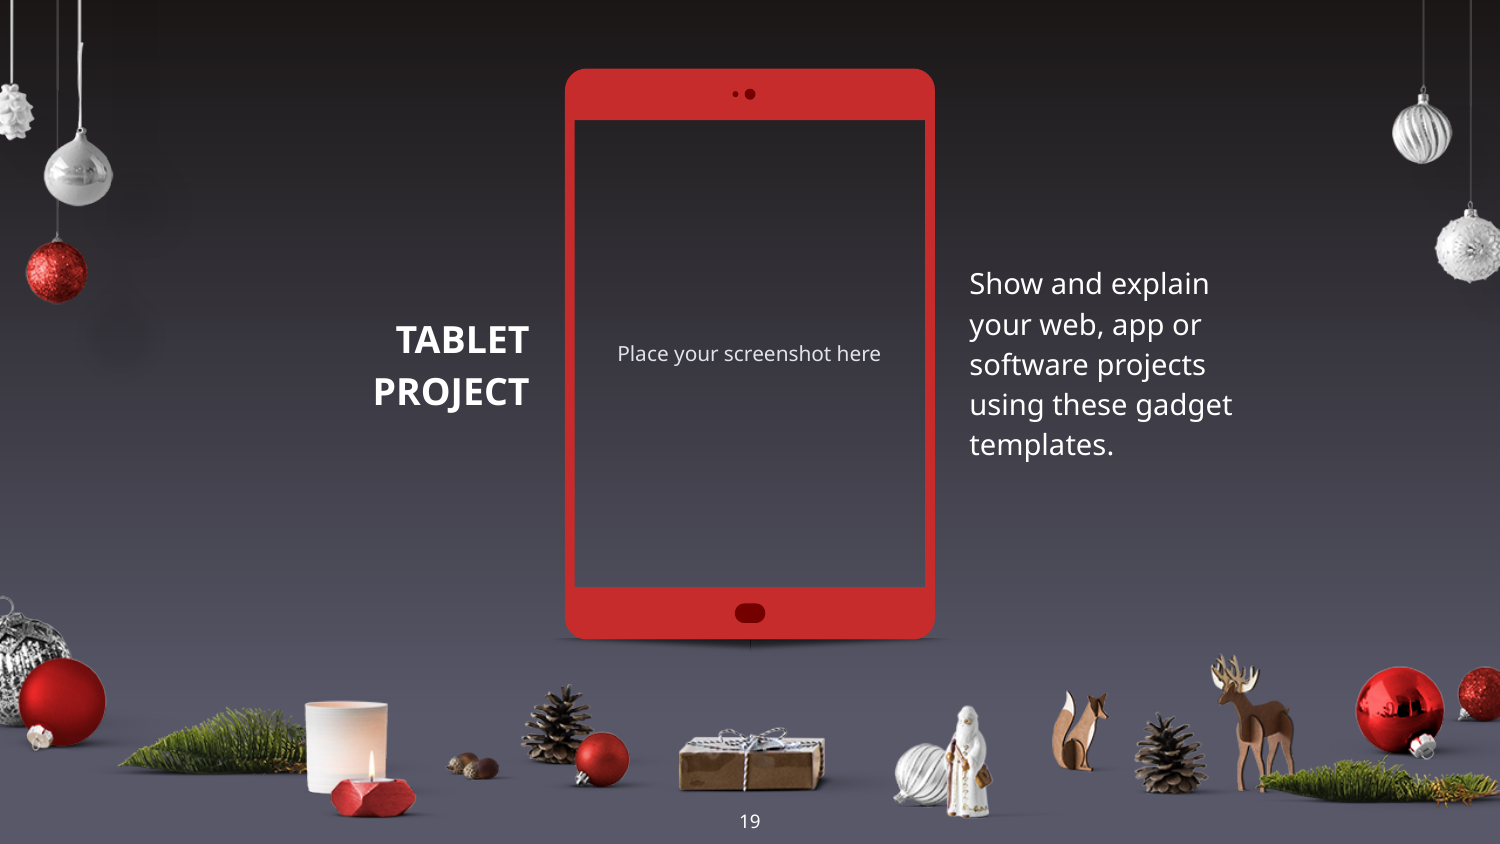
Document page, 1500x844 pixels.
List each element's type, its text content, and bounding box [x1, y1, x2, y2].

list TABLET PROJECT [267, 61, 530, 661]
picture [0, 0, 1500, 844]
list Show and explain your web, app or software projects using these gadget templates. [969, 61, 1243, 661]
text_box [564, 68, 936, 640]
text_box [546, 638, 955, 655]
slide_number ‹#› [705, 795, 795, 839]
